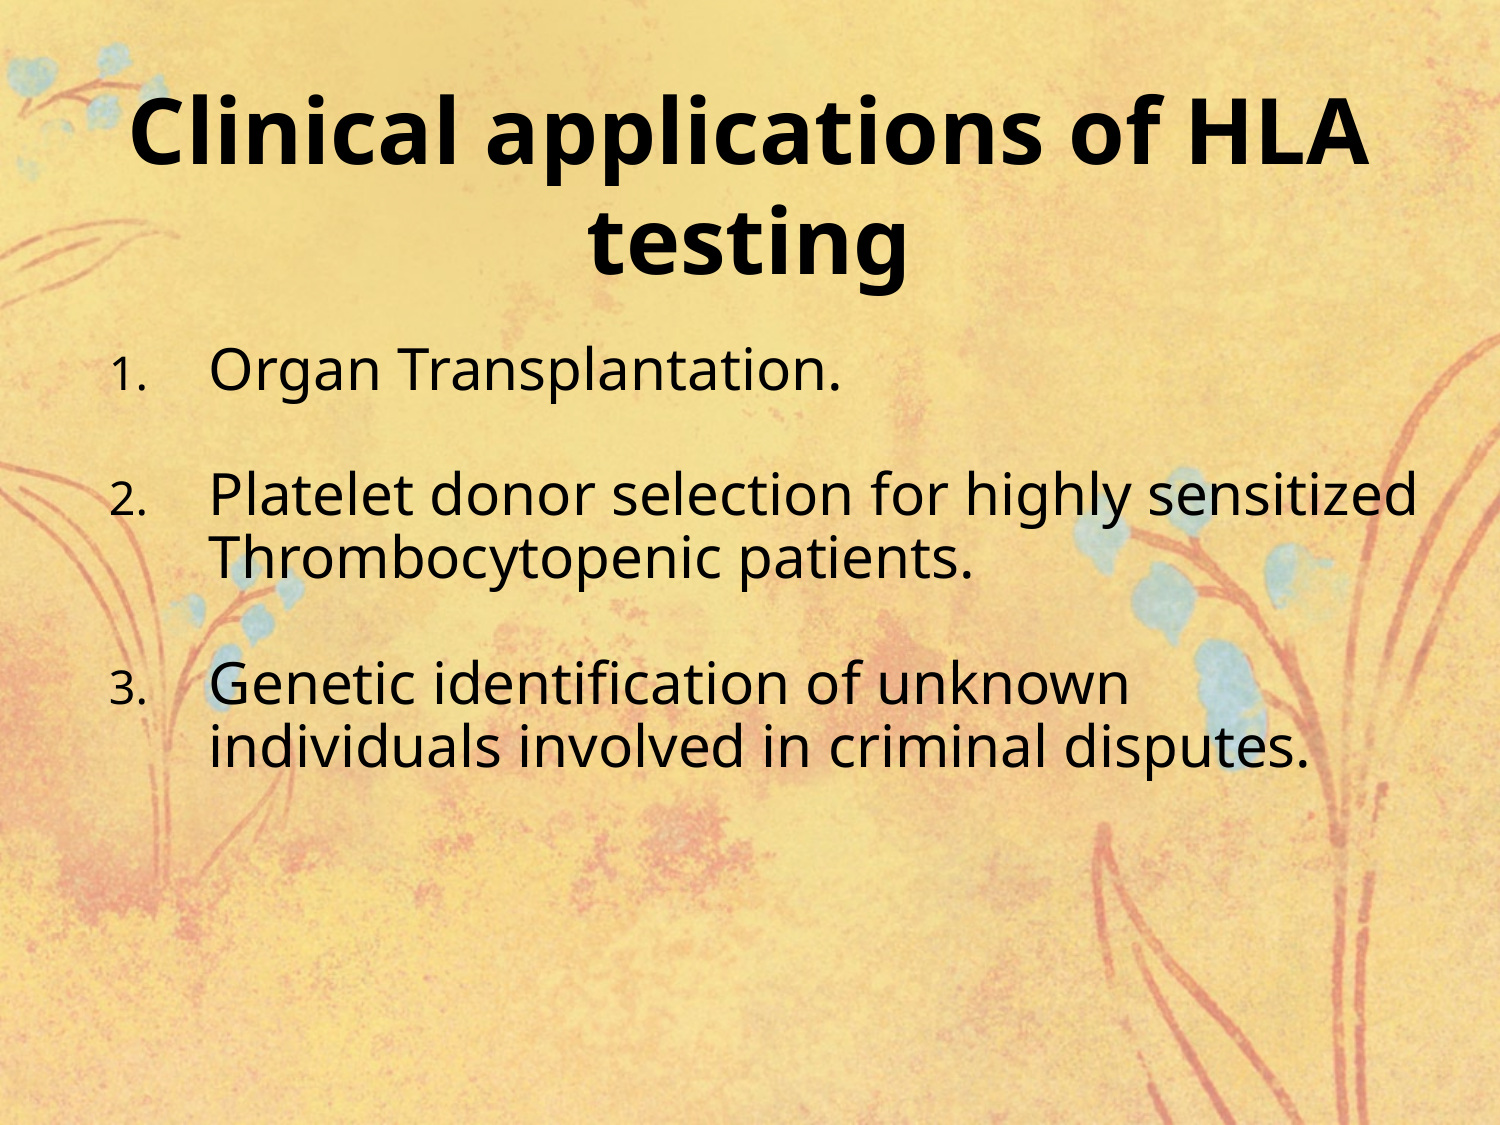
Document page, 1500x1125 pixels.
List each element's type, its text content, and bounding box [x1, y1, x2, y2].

list Organ Transplantation. Platelet donor selection for highly sensitized Thrombocytopenic patients. Genetic identification of unknown individuals involved in criminal disputes. [99, 324, 1450, 1084]
title Clinical applications of HLA testing [70, 79, 1421, 286]
